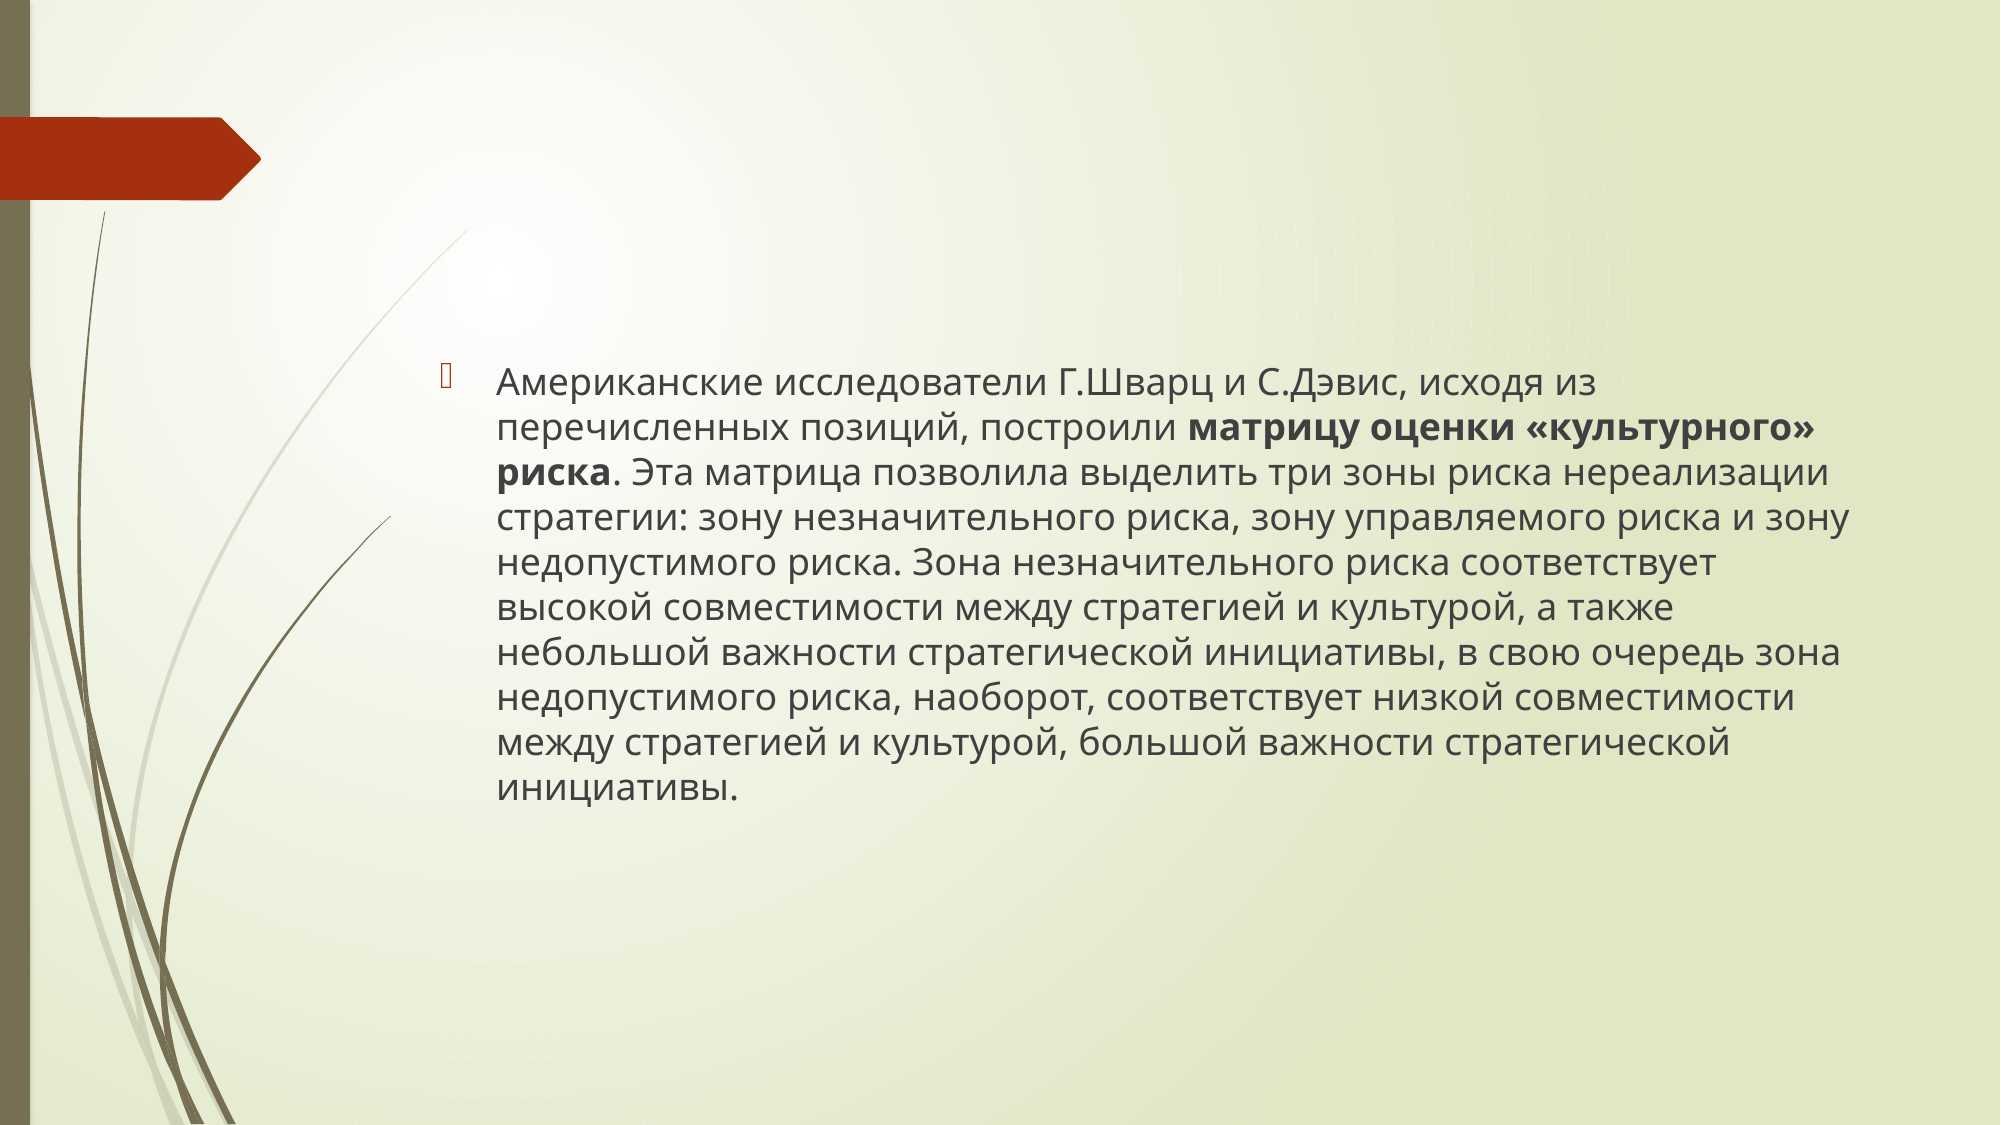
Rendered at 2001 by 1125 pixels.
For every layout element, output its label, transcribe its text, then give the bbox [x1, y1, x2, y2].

list Американские исследователи Г.Шварц и С.Дэвис, исходя из перечисленных позиций, построили матрицу оценки «культурного» риска. Эта матрица позволила выделить три зоны риска нереализации стратегии: зону незначительного риска, зону управляемого риска и зону недопустимого риска. Зона незначительного риска соответствует высокой совместимости между стратегией и культурой, а также небольшой важности стратегической инициативы, в свою очередь зона недопустимого риска, наоборот, соответствует низкой совместимости между стратегией и культурой, большой важности стратегической инициативы. [424, 350, 1888, 970]
